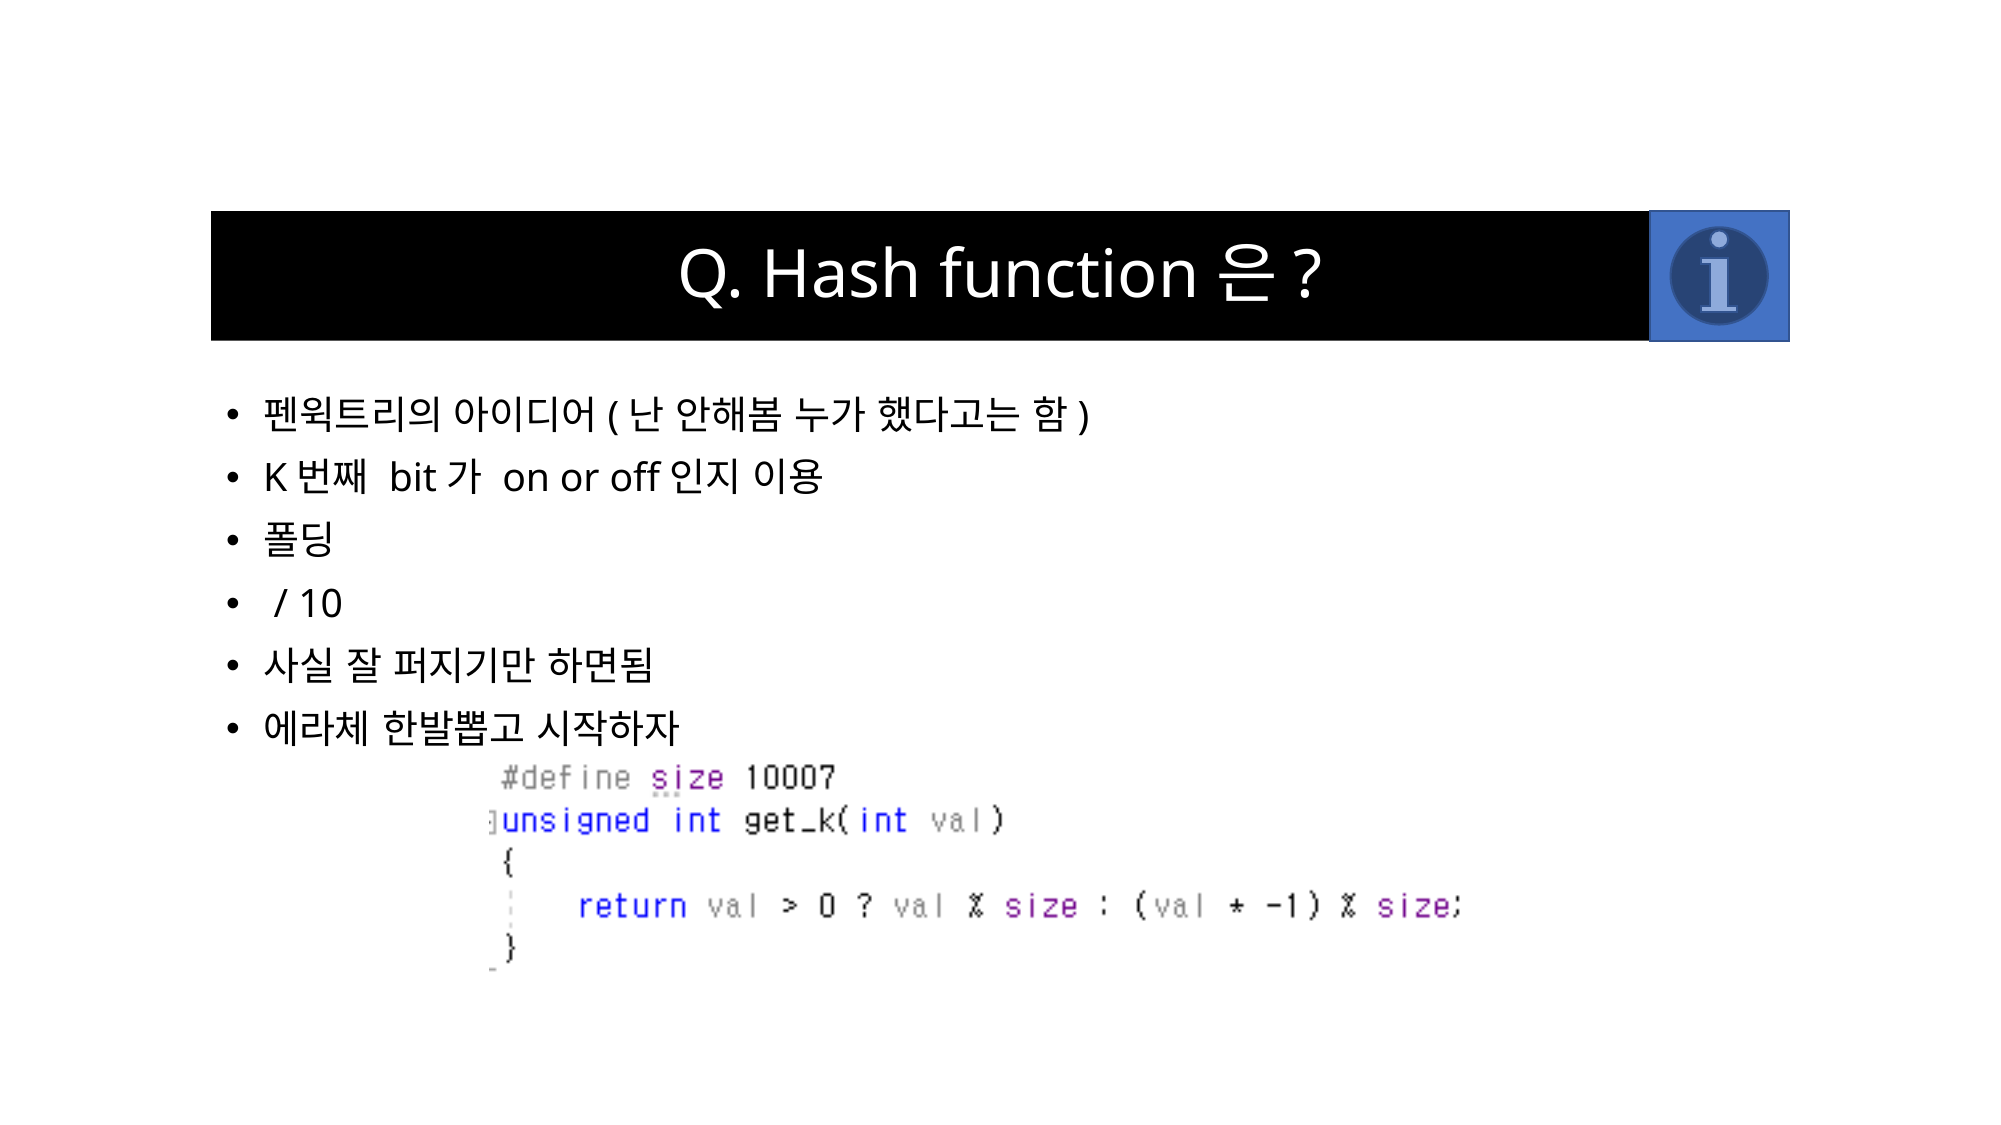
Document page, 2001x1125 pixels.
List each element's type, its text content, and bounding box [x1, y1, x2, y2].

text_box [1649, 210, 1790, 342]
title Q. Hash function은? [211, 211, 1649, 341]
picture [489, 755, 1489, 977]
list 펜윅트리의 아이디어(난 안해봄 누가 했다고는 함) K번째 bit가 on or off인지 이용 폴딩 / 10 사실 잘 퍼지기만 하면됨 에라체 한발뽑고 시작하자 [211, 387, 1789, 761]
